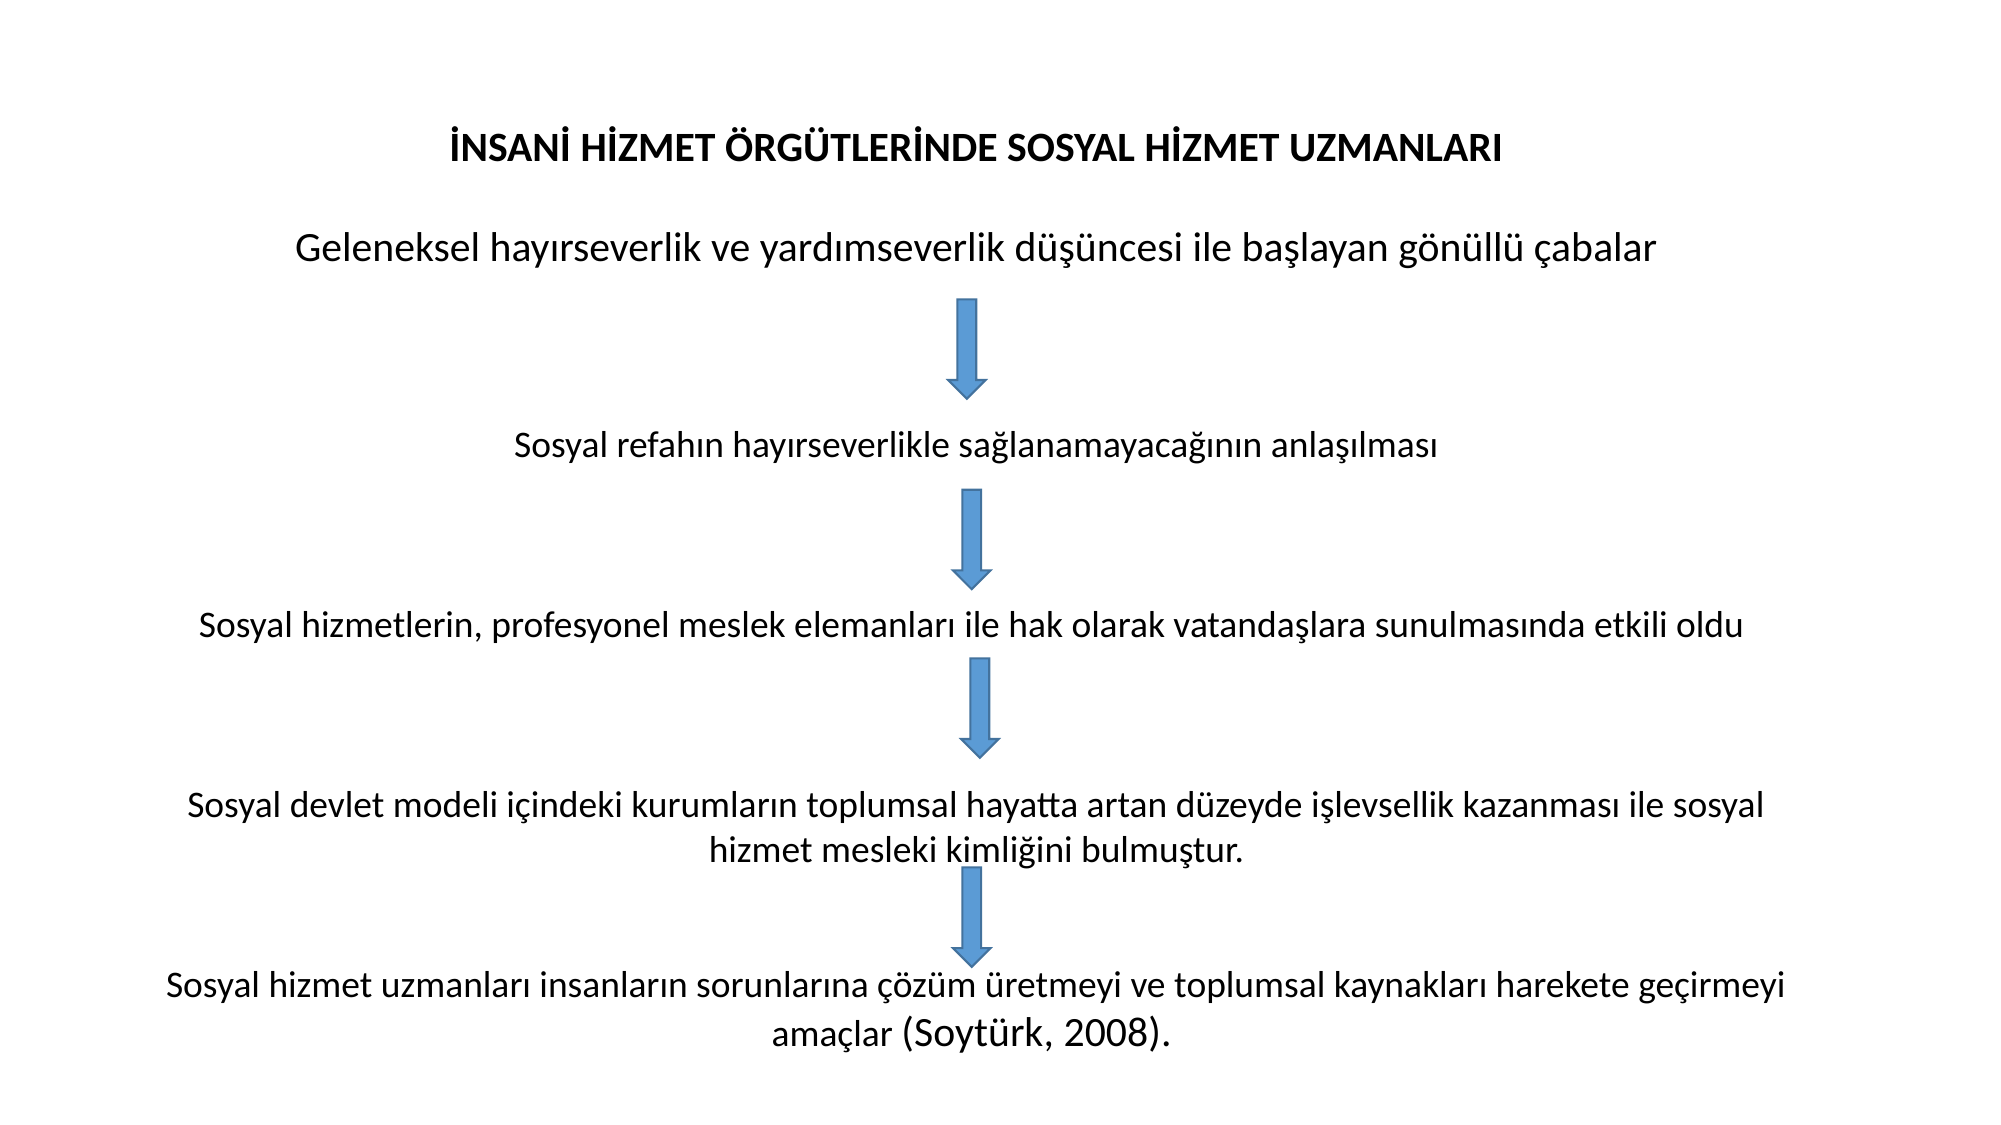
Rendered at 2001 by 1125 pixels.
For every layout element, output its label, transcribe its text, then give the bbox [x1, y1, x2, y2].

text_box İNSANİ HİZMET ÖRGÜTLERİNDE SOSYAL HİZMET UZMANLARI Geleneksel hayırseverlik ve yardımseverlik düşüncesi ile başlayan gönüllü çabalar Sosyal refahın hayırseverlikle sağlanamayacağının anlaşılması Sosyal hizmetlerin, profesyonel meslek elemanları ile hak olarak vatandaşlara sunulmasında etkili oldu Sosyal devlet modeli içindeki kurumların toplumsal hayatta artan düzeyde işlevsellik kazanması ile sosyal hizmet mesleki kimliğini bulmuştur. Sosyal hizmet uzmanları insanların sorunlarına çözüm üretmeyi ve toplumsal kaynakları harekete geçirmeyi amaçlar (Soytürk, 2008). [135, 112, 1818, 1107]
text_box [950, 488, 993, 591]
text_box [950, 866, 993, 969]
text_box [945, 298, 989, 401]
text_box [958, 657, 1002, 760]
